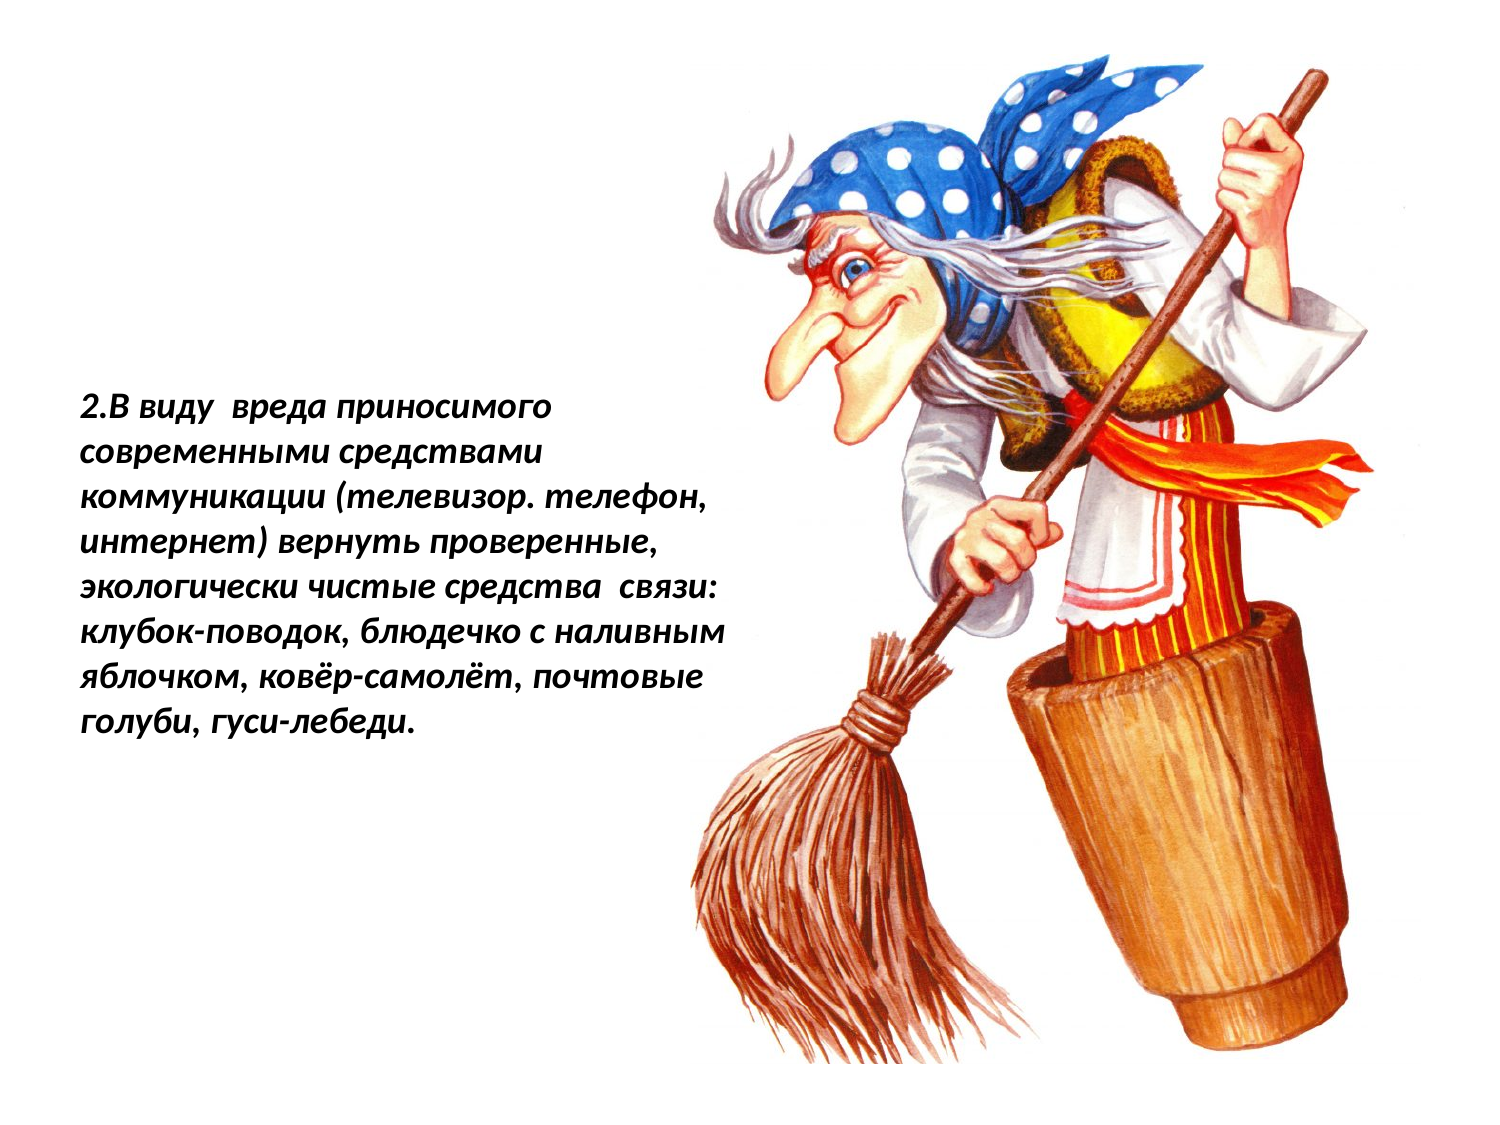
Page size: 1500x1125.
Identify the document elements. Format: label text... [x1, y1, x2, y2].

picture [690, 54, 1422, 1065]
text_box 2.В виду вреда приносимого современными средствами коммуникации (телевизор. телефон, интернет) вернуть проверенные, экологически чистые средства связи: клубок-поводок, блюдечко с наливным яблочком, ковёр-самолёт, почтовые голуби, гуси-лебеди. [64, 373, 685, 749]
